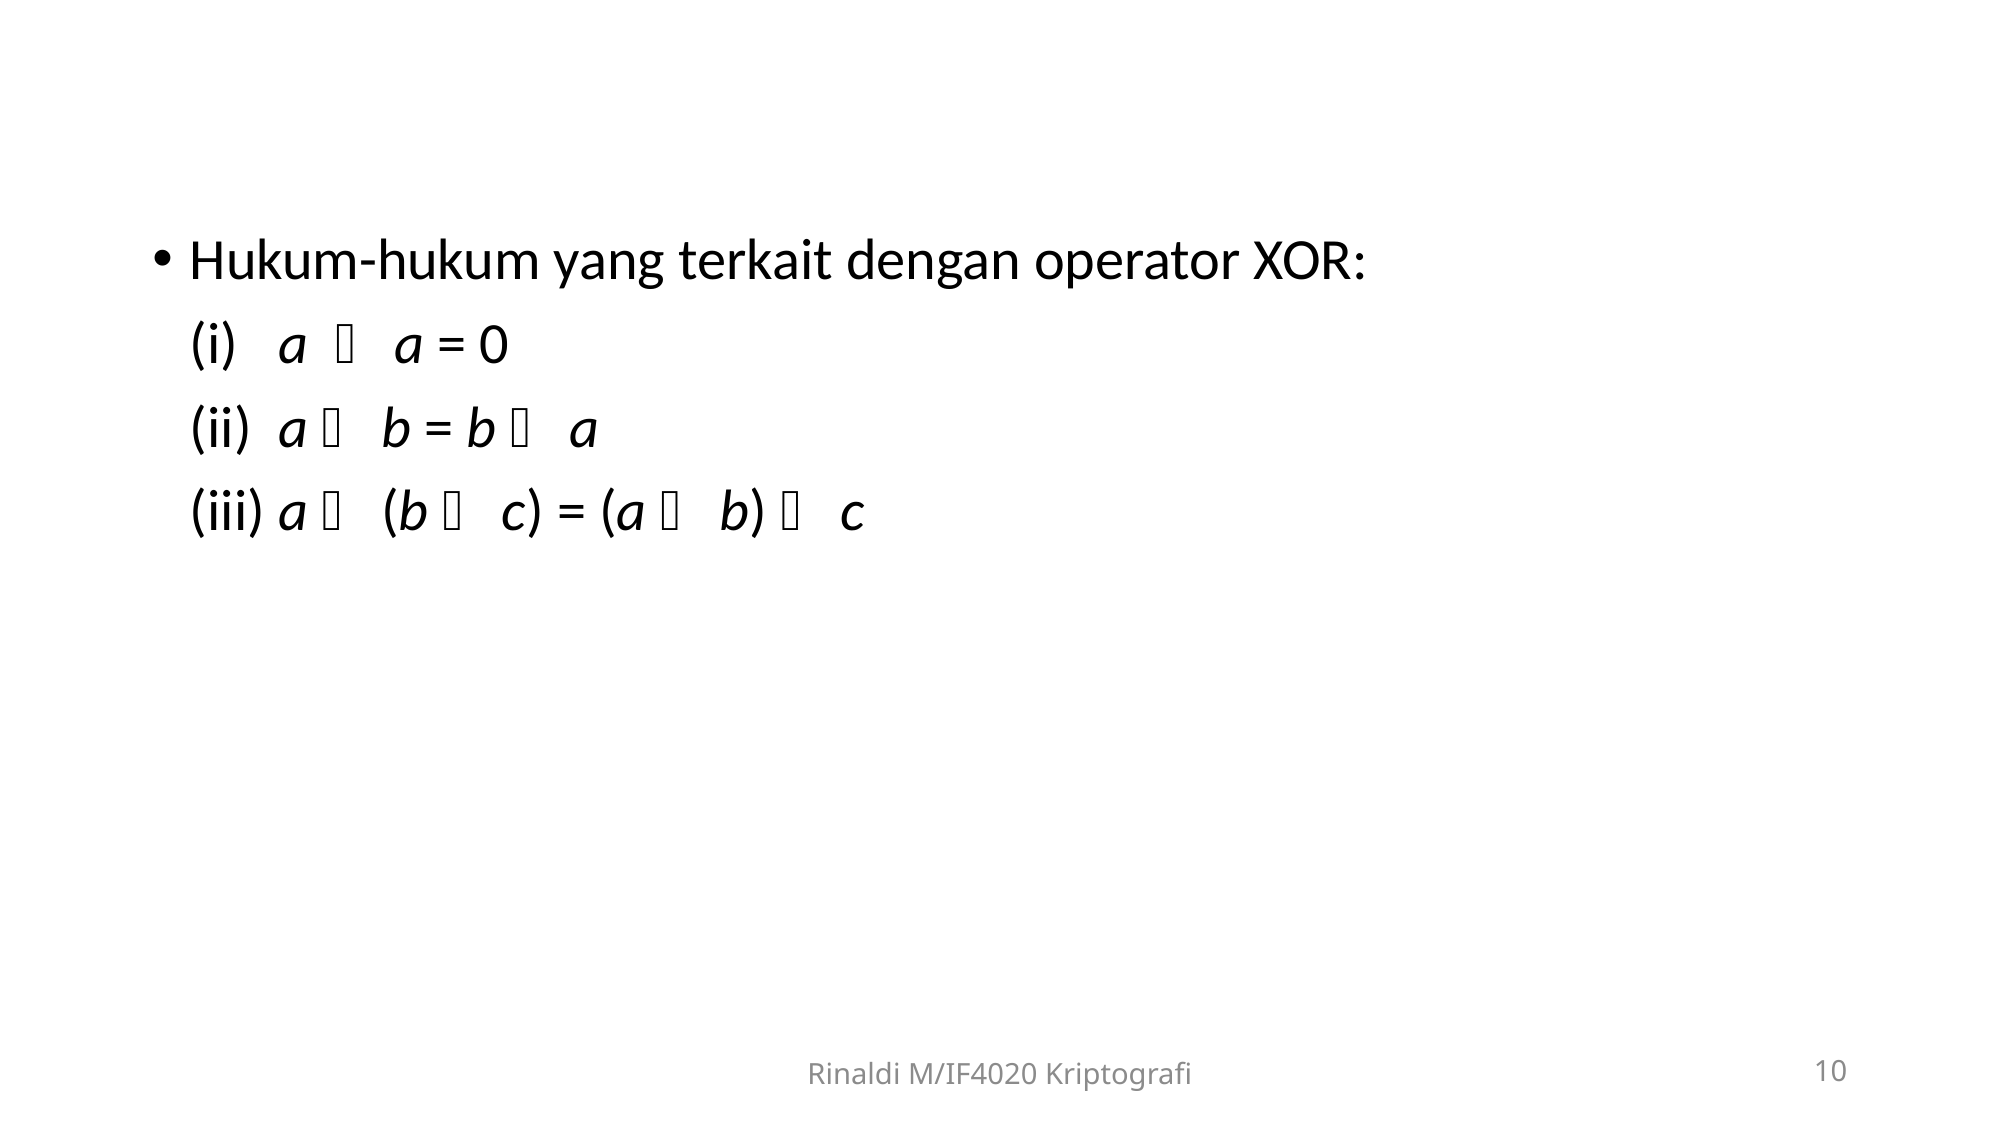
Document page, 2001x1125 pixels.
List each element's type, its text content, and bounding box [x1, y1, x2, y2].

list Hukum-hukum yang terkait dengan operator XOR: (i) a  a = 0 (ii) a  b = b  a (iii) a  (b  c) = (a  b)  c [137, 221, 1863, 1014]
footer Rinaldi M/IF4020 Kriptografi [662, 1042, 1338, 1103]
slide_number 10 [1412, 1042, 1863, 1103]
